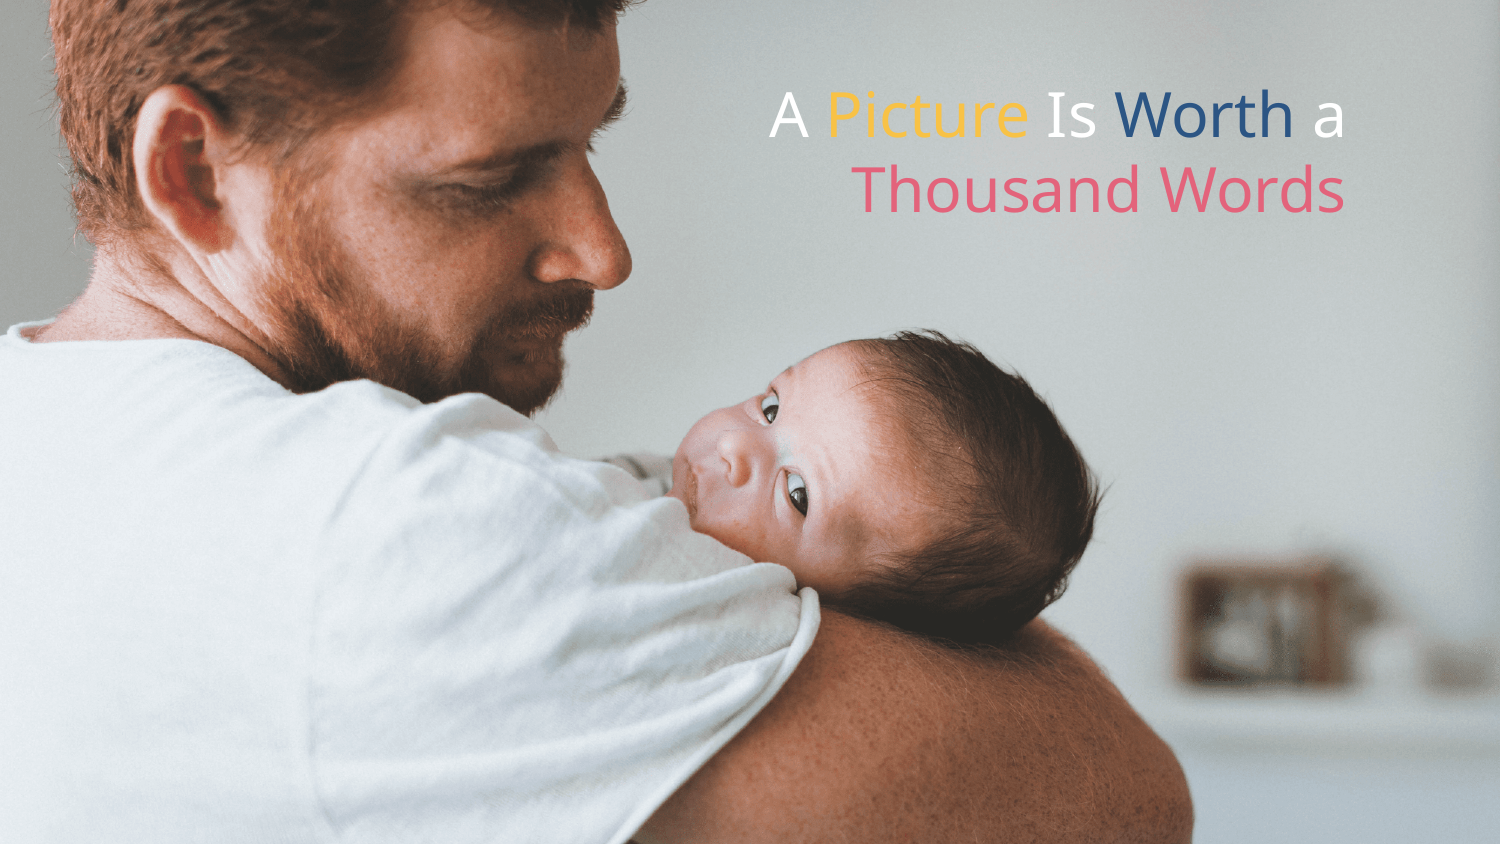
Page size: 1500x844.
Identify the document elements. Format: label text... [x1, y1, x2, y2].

title A Picture Is Worth a Thousand Words [675, 84, 1363, 216]
picture [0, 0, 1500, 844]
